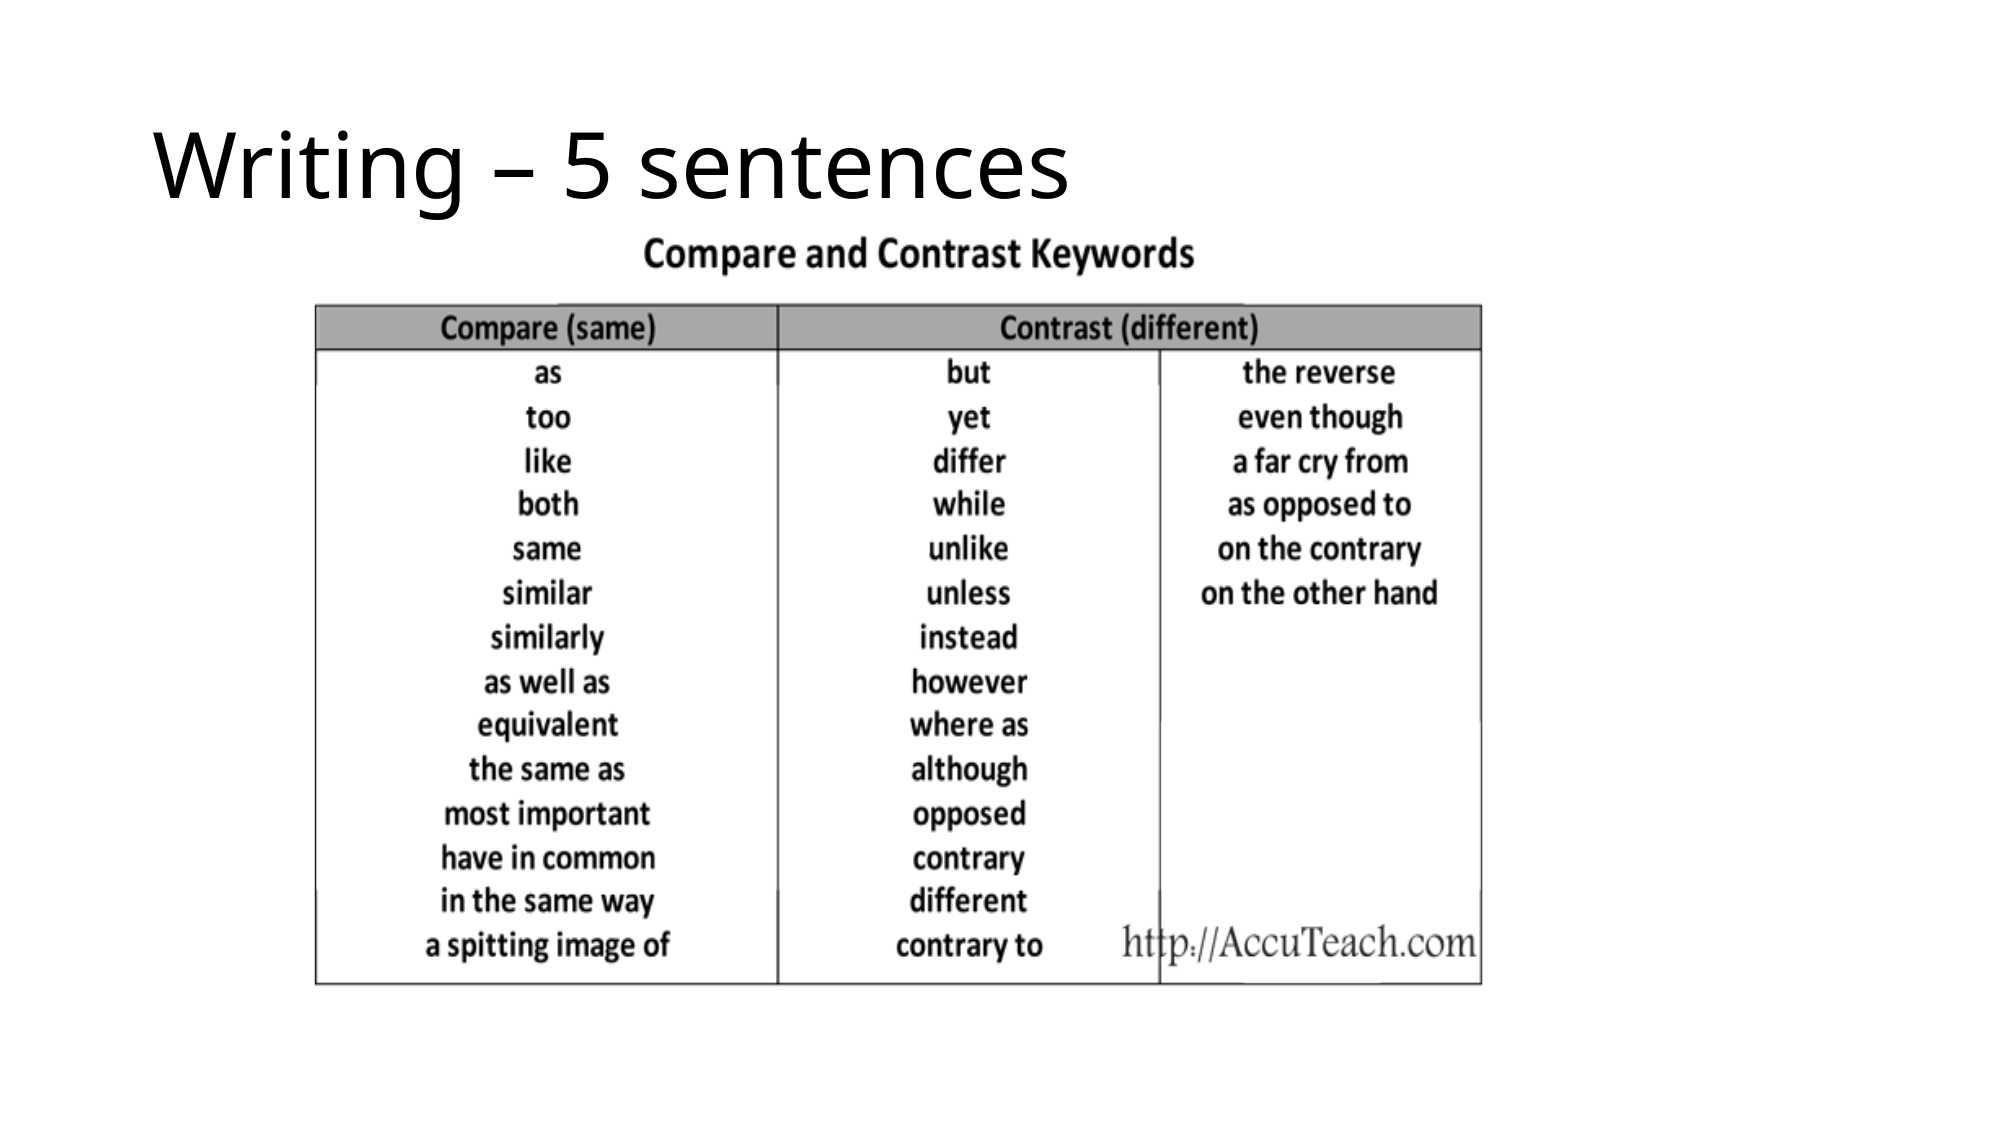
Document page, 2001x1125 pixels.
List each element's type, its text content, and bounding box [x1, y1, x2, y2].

picture [284, 217, 1491, 989]
title Writing – 5 sentences [137, 59, 1863, 278]
list [137, 299, 1863, 1014]
